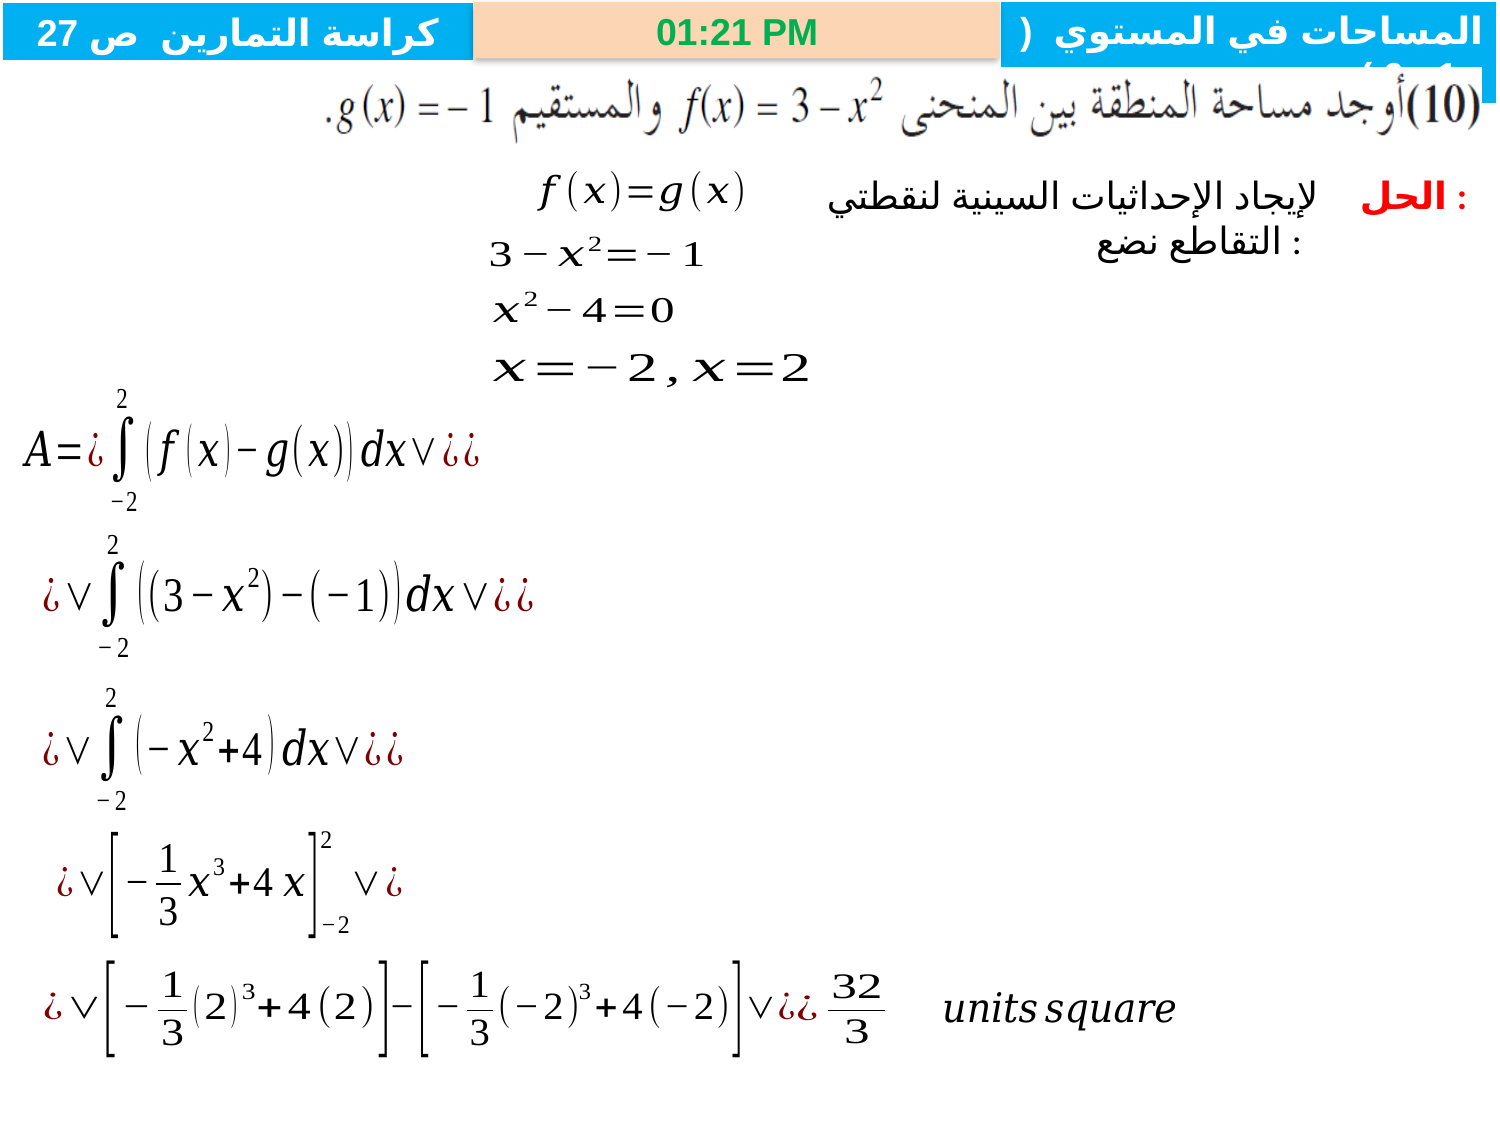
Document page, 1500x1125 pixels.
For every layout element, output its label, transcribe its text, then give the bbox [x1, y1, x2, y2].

picture [324, 67, 1482, 145]
text_box 21/03/2021 04:58 م [474, 2, 1000, 59]
text_box الحل : [1334, 164, 1482, 225]
text_box المساحات في المستوي ( 1 - 6 ) [998, 0, 1500, 106]
text_box كراسة التمارين ص 27 [0, 0, 476, 63]
text_box لإيجاد الإحداثيات السينية لنقطتي التقاطع نضع : [696, 164, 1334, 270]
